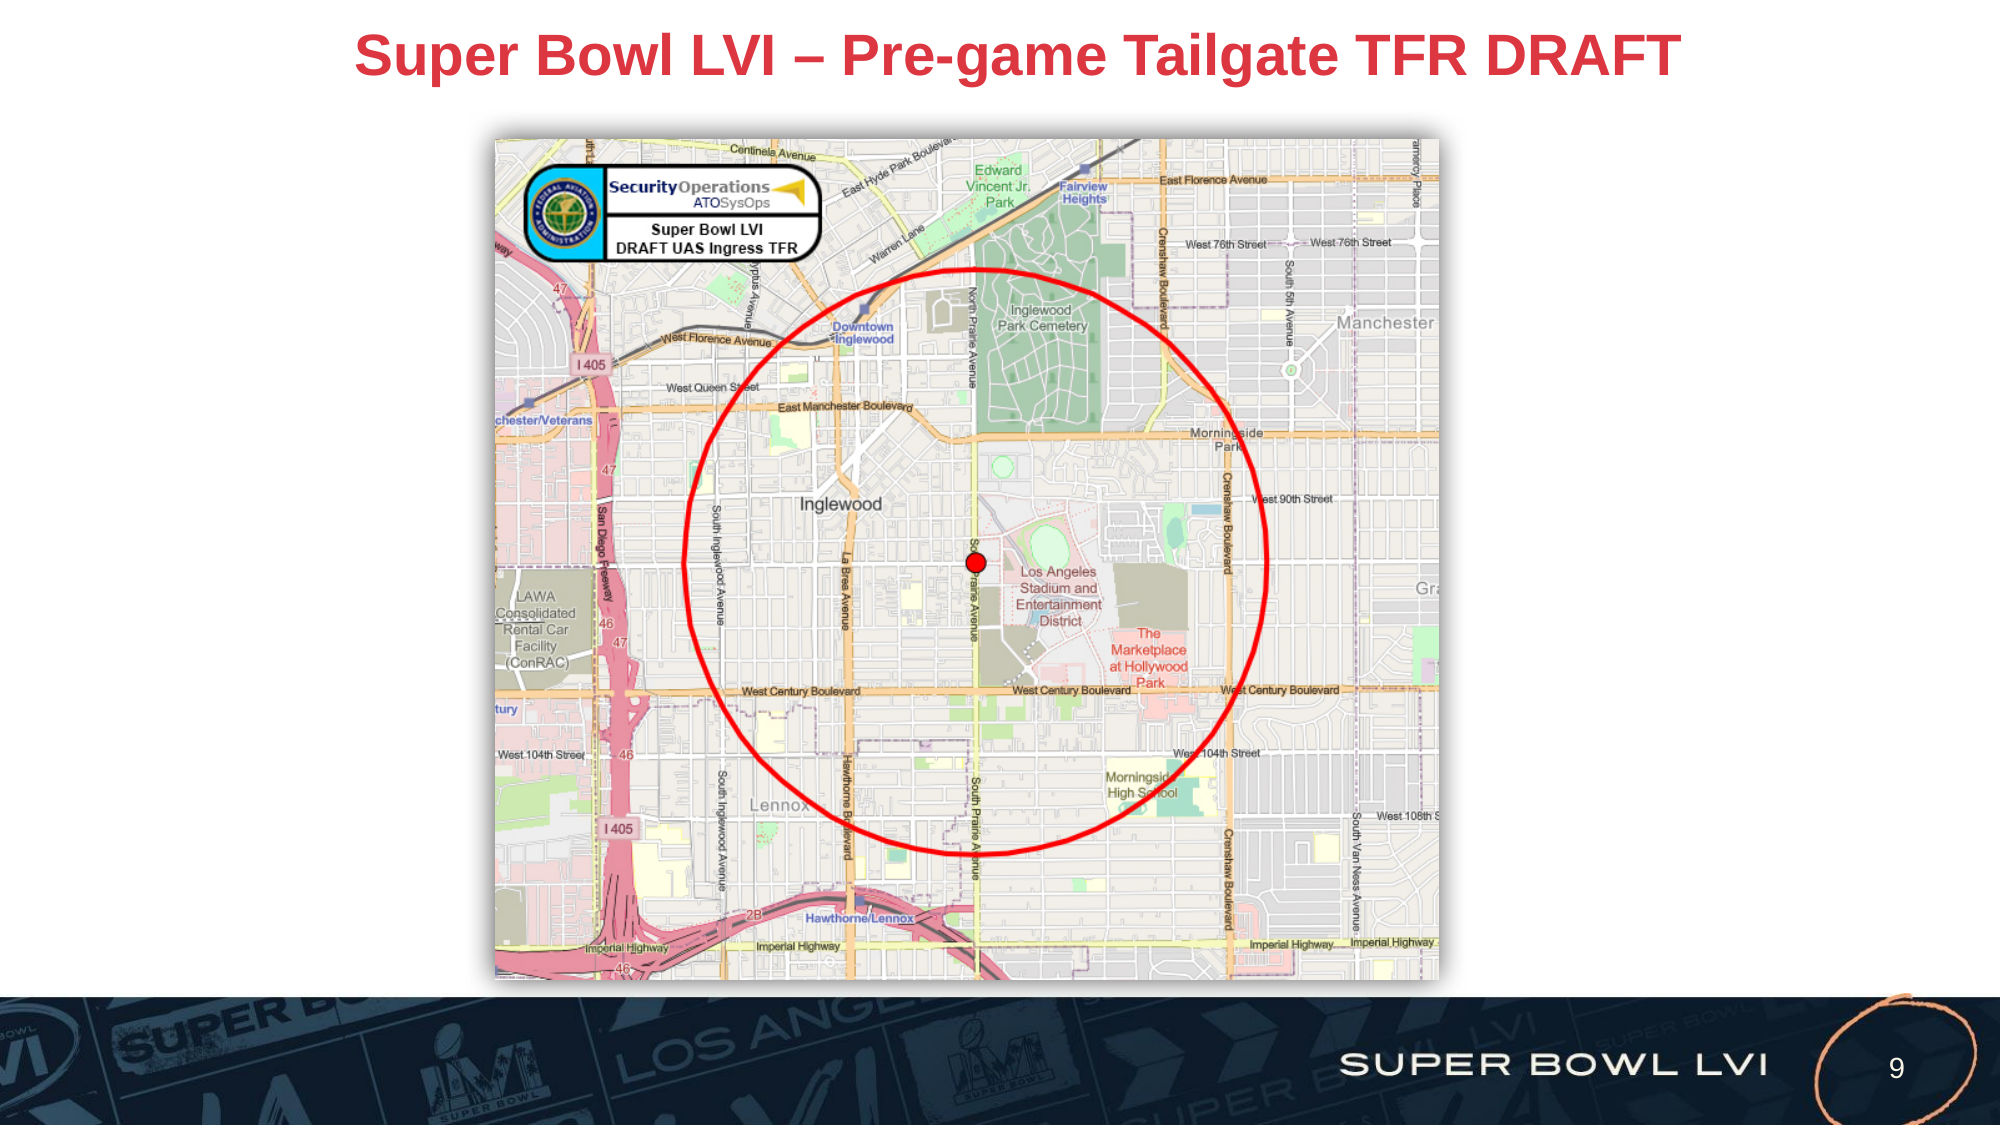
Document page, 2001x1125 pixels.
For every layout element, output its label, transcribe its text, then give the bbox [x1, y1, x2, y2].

title Super Bowl LVI – Pre-game Tailgate TFR DRAFT [0, 0, 2000, 50]
picture [494, 138, 1439, 981]
picture [0, 993, 2000, 1125]
